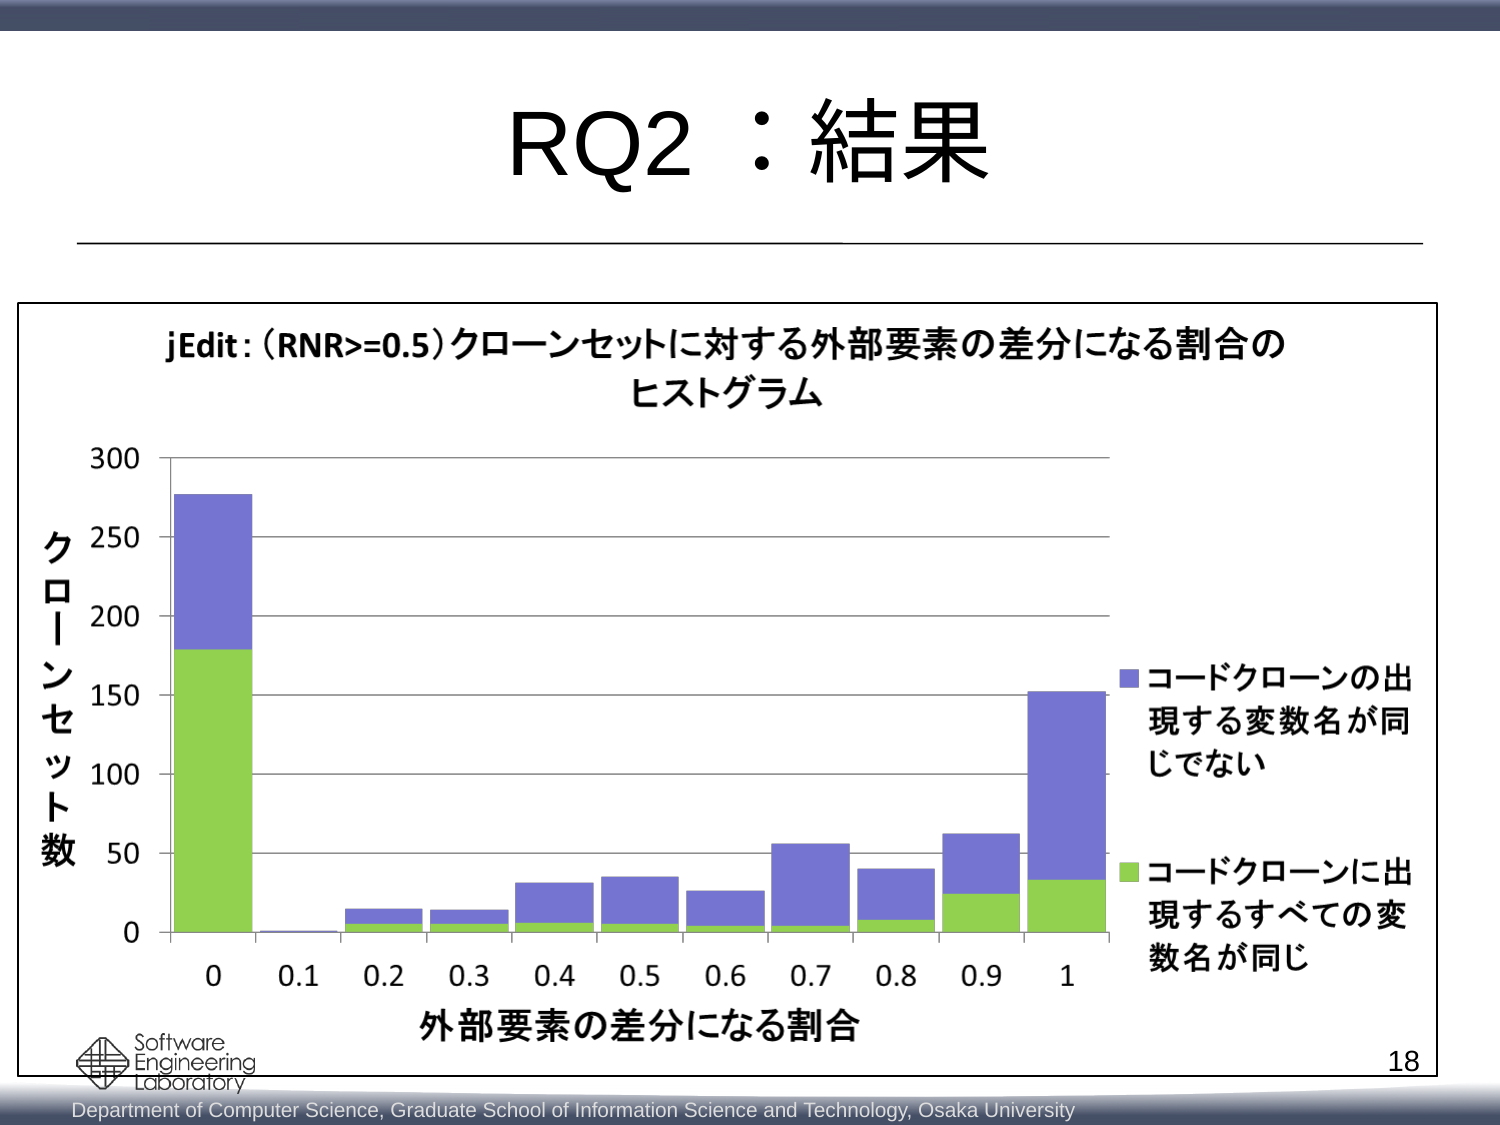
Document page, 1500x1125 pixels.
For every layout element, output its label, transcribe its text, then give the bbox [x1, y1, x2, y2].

picture [0, 302, 1500, 1125]
picture [0, 0, 1500, 31]
title RQ2：結果 [74, 44, 1424, 233]
